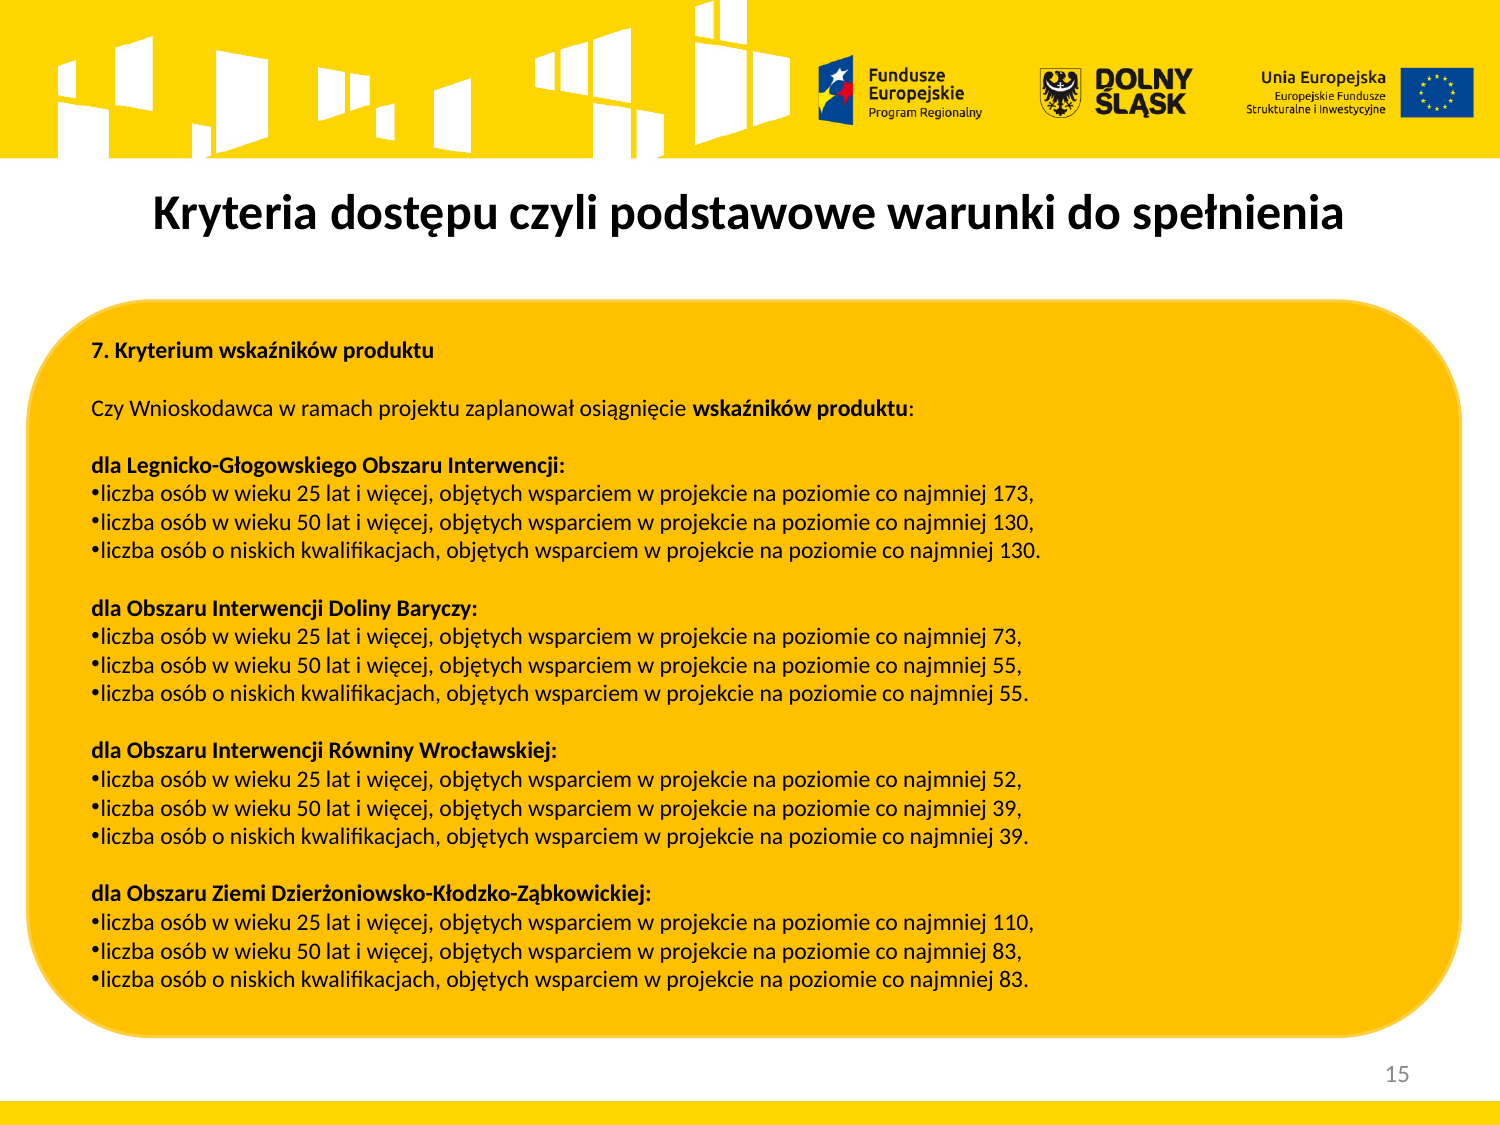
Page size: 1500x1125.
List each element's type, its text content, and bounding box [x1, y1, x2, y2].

text_box [26, 316, 1463, 1039]
text_box 7. Kryterium wskaźników produktu Czy Wnioskodawca w ramach projektu zaplanował osiągnięcie wskaźników produktu: dla Legnicko-Głogowskiego Obszaru Interwencji: liczba osób w wieku 25 lat i więcej, objętych wsparciem w projekcie na poziomie co najmniej 173, liczba osób w wieku 50 lat i więcej, objętych wsparciem w projekcie na poziomie co najmniej 130, liczba osób o niskich kwalifikacjach, objętych wsparciem w projekcie na poziomie co najmniej 130. dla Obszaru Interwencji Doliny Baryczy: liczba osób w wieku 25 lat i więcej, objętych wsparciem w projekcie na poziomie co najmniej 73, liczba osób w wieku 50 lat i więcej, objętych wsparciem w projekcie na poziomie co najmniej 55, liczba osób o niskich kwalifikacjach, objętych wsparciem w projekcie na poziomie co najmniej 55. dla Obszaru Interwencji Równiny Wrocławskiej: liczba osób w wieku 25 lat i więcej, objętych wsparciem w projekcie na poziomie co najmniej 52, liczba osób w wieku 50 lat i więcej, objętych wsparciem w projekcie na poziomie co najmniej 39, liczba osób o niskich kwalifikacjach, objętych wsparciem w projekcie na poziomie co najmniej 39. dla Obszaru Ziemi Dzierżoniowsko-Kłodzko-Ząbkowickiej: liczba osób w wieku 25 lat i więcej, objętych wsparciem w projekcie na poziomie co najmniej 110, liczba osób w wieku 50 lat i więcej, objętych wsparciem w projekcie na poziomie co najmniej 83, liczba osób o niskich kwalifikacjach, objętych wsparciem w projekcie na poziomie co najmniej 83. [76, 270, 1400, 1003]
slide_number 15 [1074, 1042, 1425, 1103]
picture [0, 0, 1500, 1125]
title Kryteria dostępu czyli podstawowe warunki do spełnienia [74, 160, 1426, 259]
text_box [0, 231, 1377, 1059]
